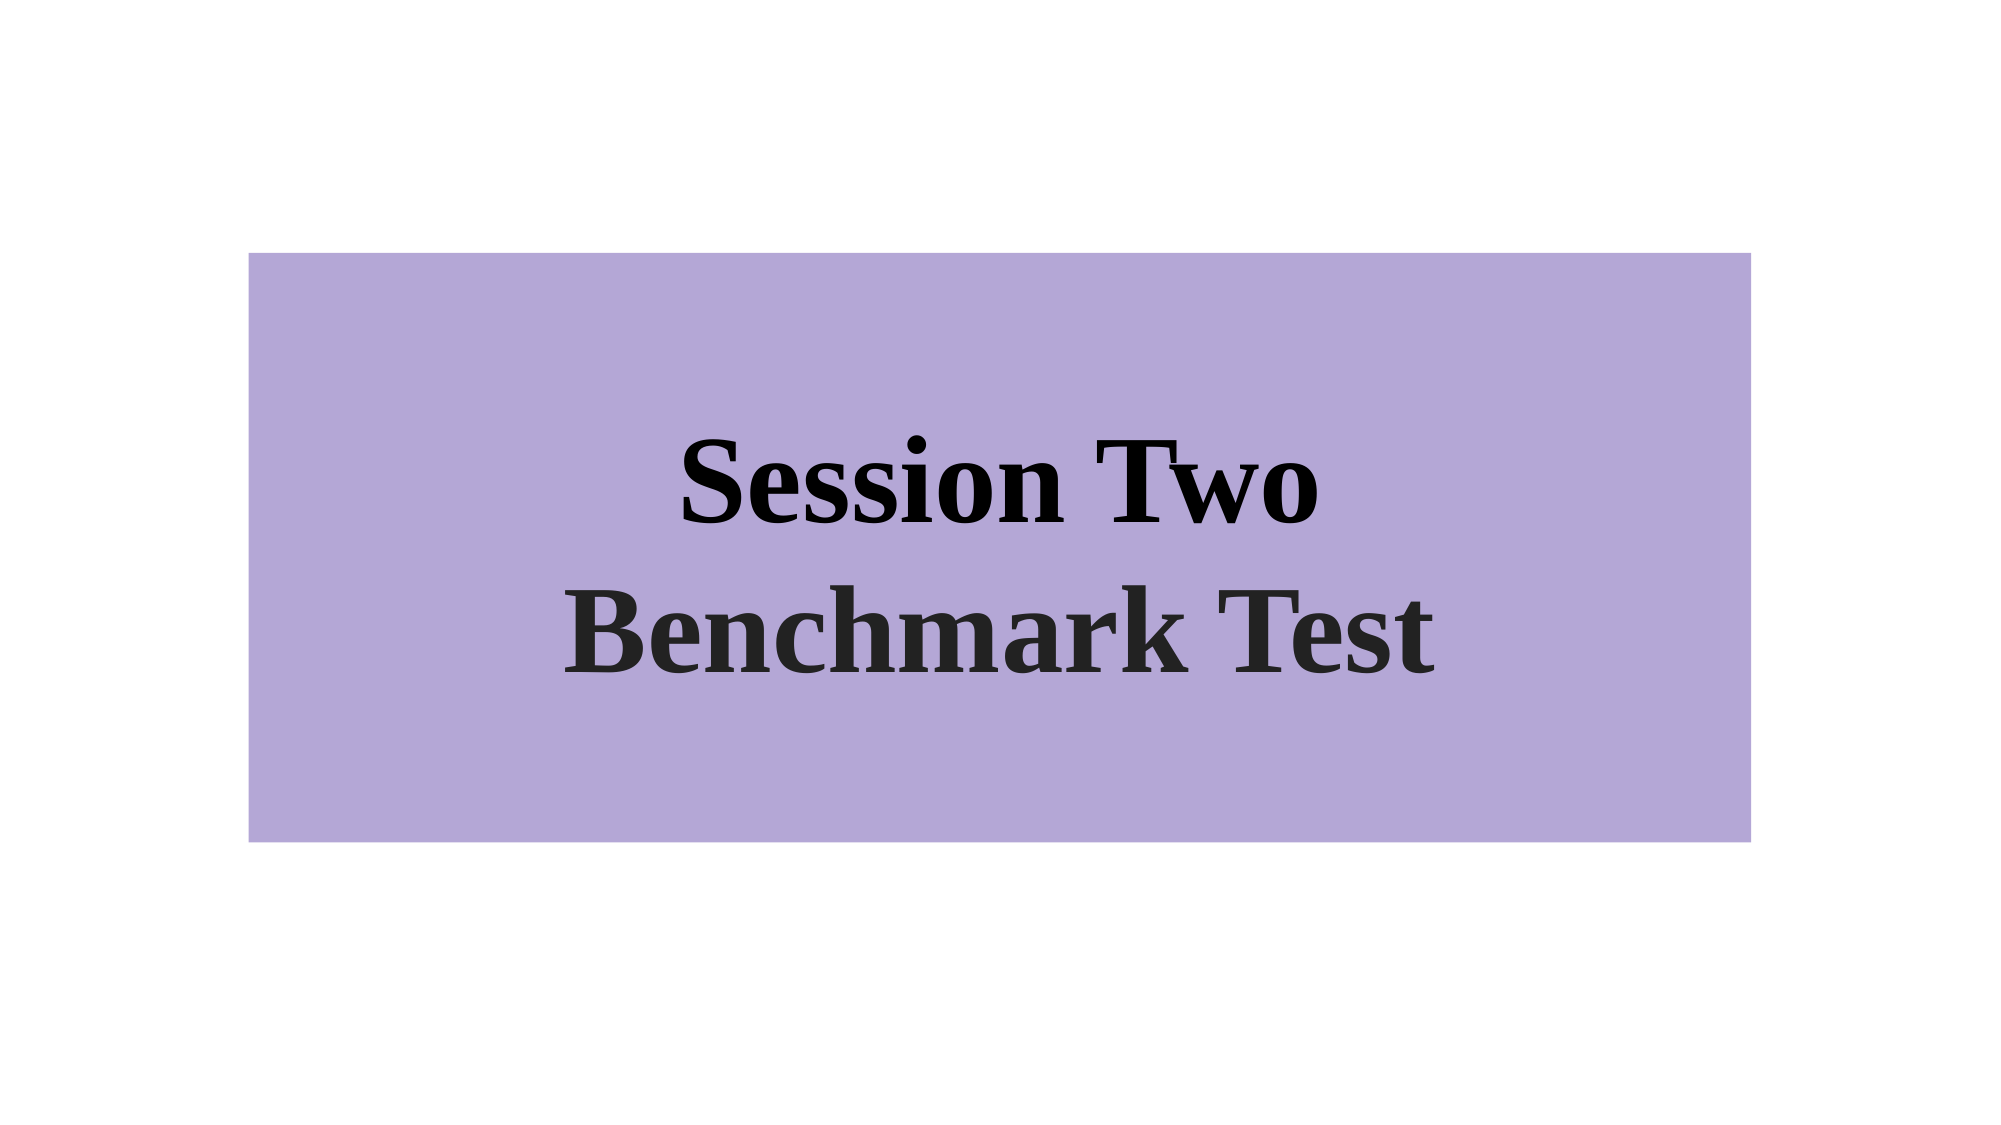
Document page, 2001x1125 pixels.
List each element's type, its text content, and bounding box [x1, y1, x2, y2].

text_box Session Two Benchmark Test [248, 252, 1752, 843]
